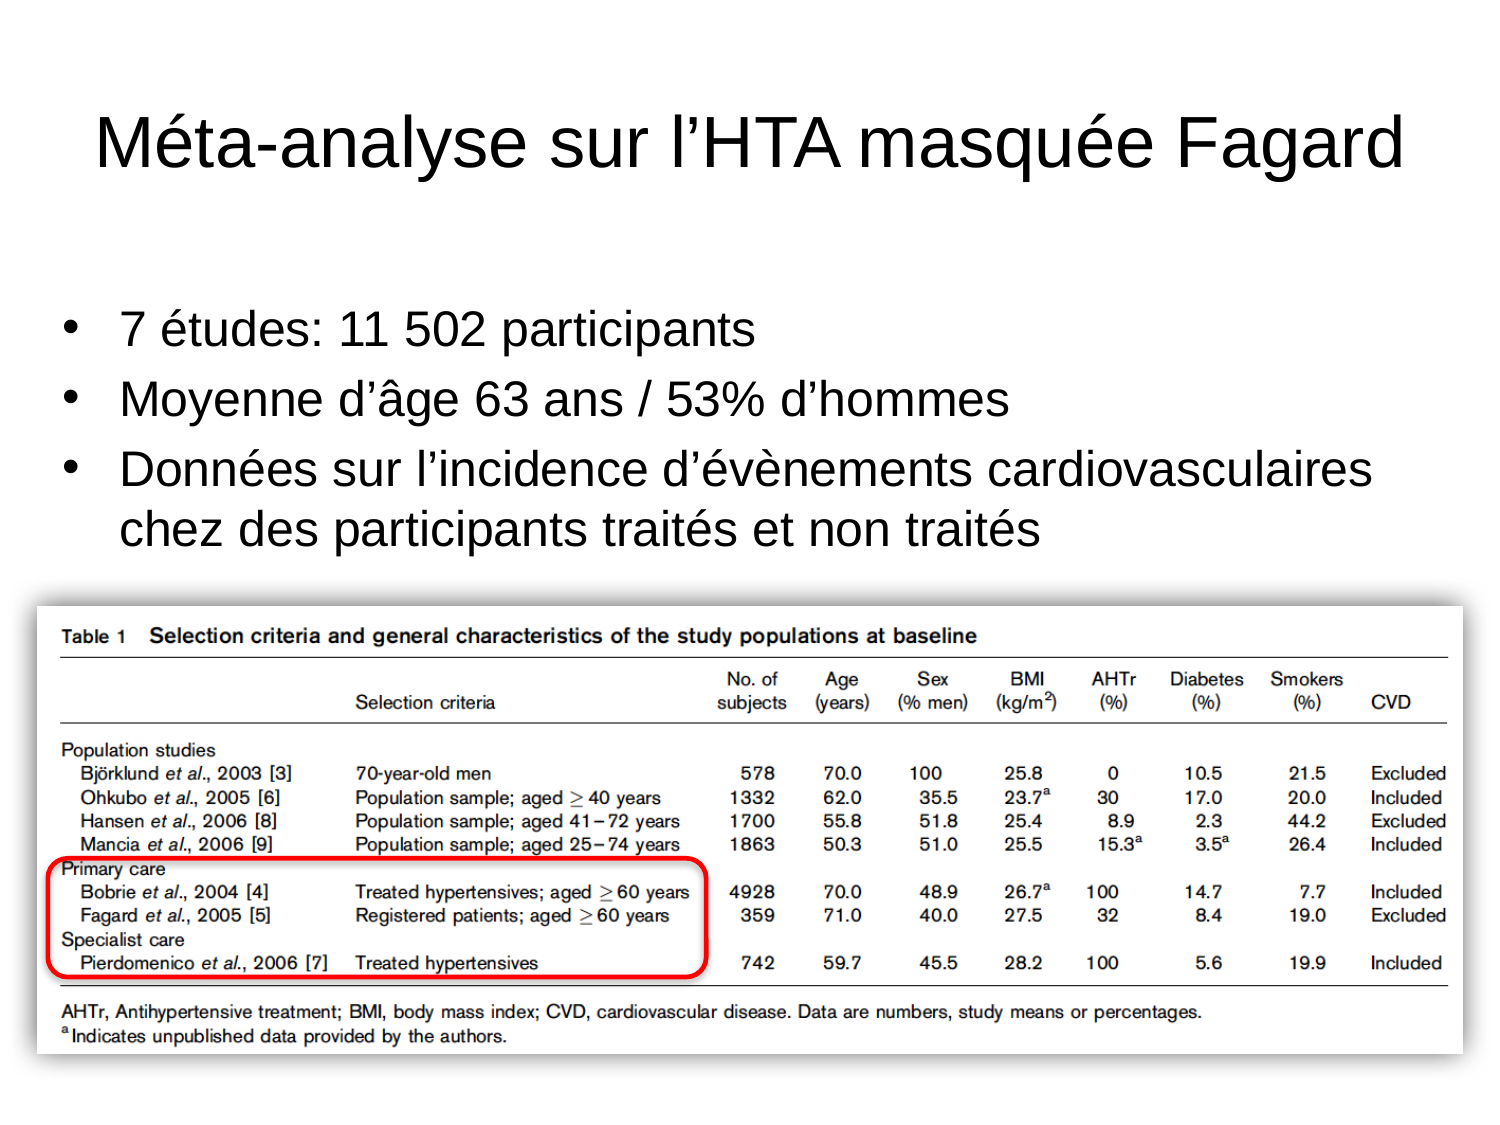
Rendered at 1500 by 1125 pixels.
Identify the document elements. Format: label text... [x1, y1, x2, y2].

list 7 études: 11 502 participants Moyenne d’âge 63 ans / 53% d’hommes Données sur l’incidence d’évènements cardiovasculaires chez des participants traités et non traités [47, 288, 1455, 571]
picture [37, 606, 1463, 1055]
title Méta-analyse sur l’HTA masquée Fagard [75, 45, 1425, 233]
